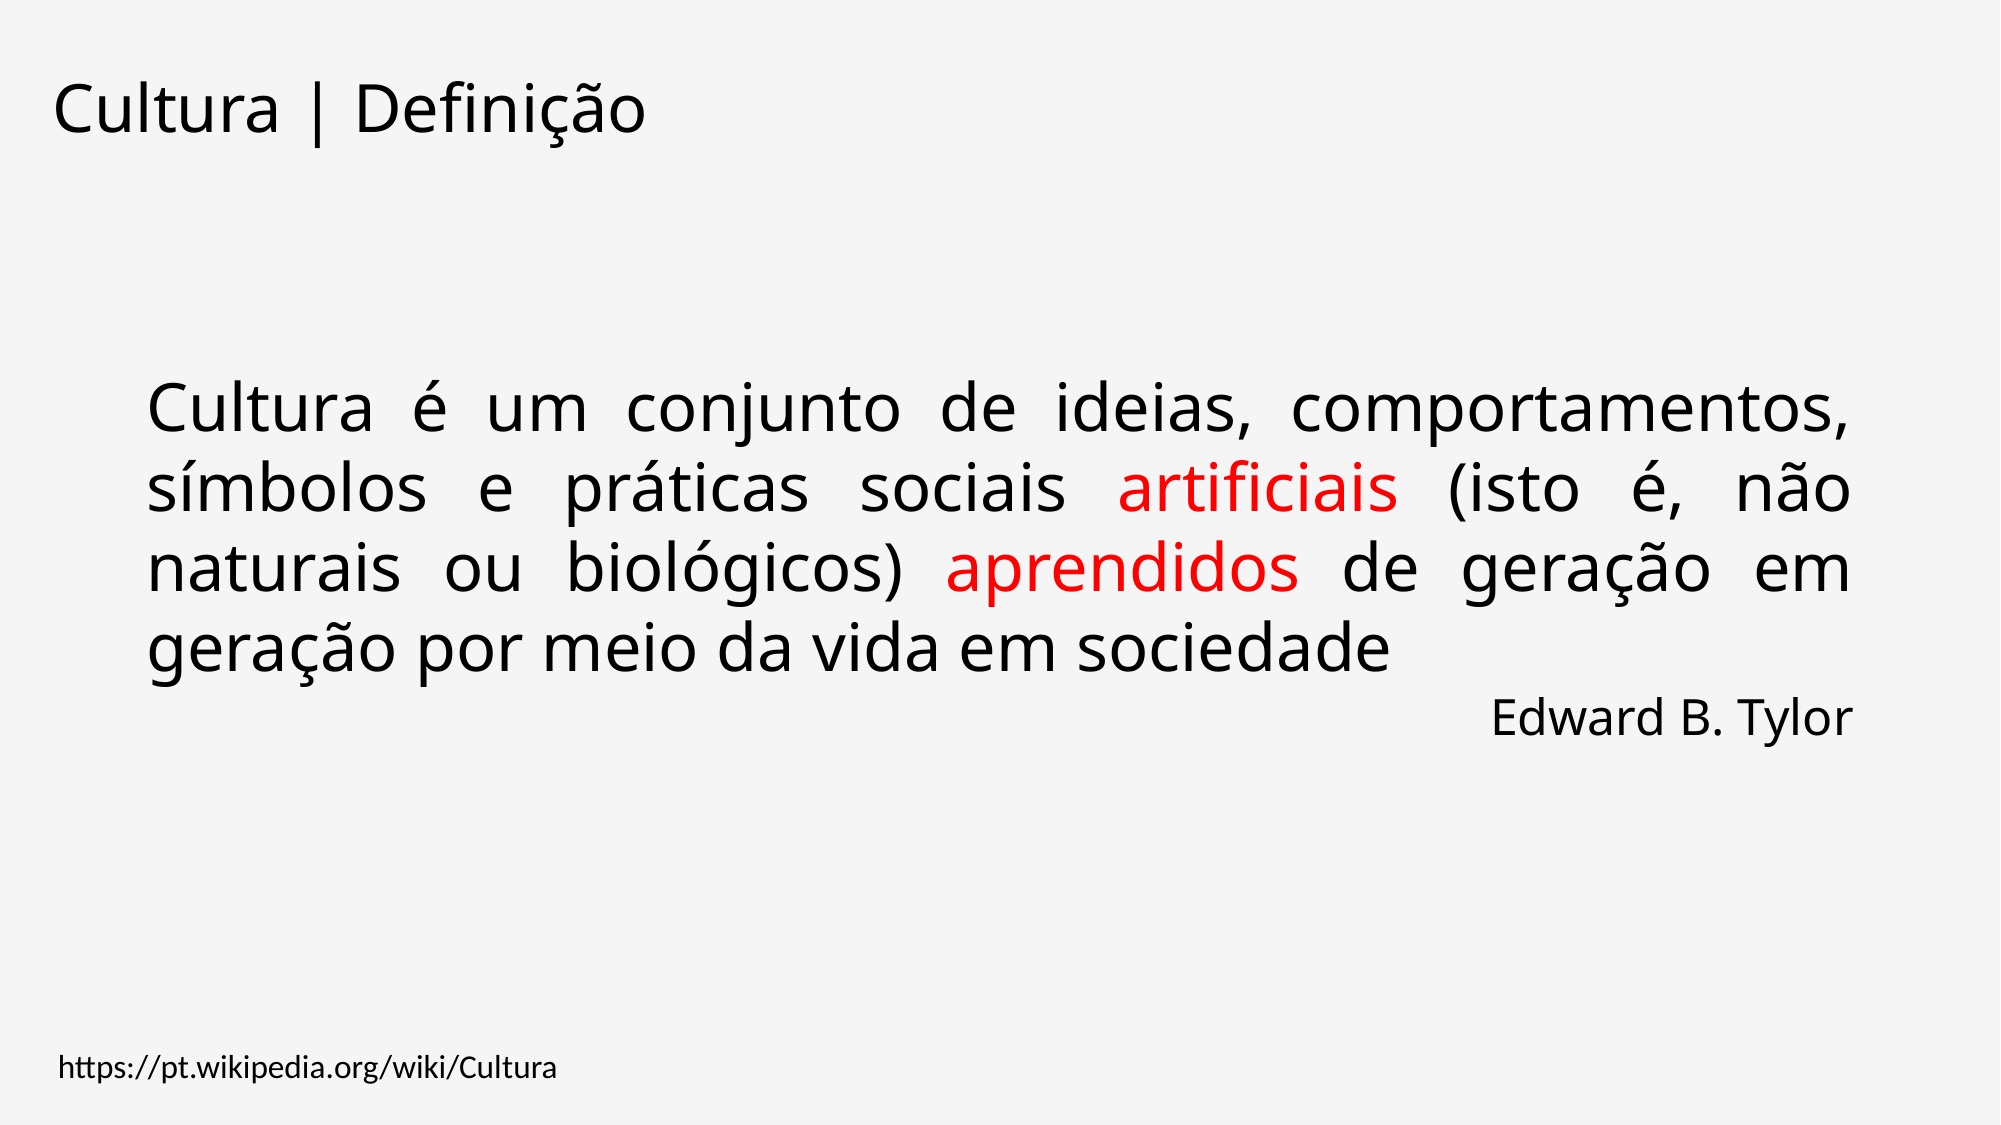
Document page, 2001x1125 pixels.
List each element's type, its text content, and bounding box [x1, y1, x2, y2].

text_box Cultura é um conjunto de ideias, comportamentos, símbolos e práticas sociais artificiais (isto é, não naturais ou biológicos) aprendidos de geração em geração por meio da vida em sociedade Edward B. Tylor [131, 357, 1869, 753]
title Cultura | Definição [37, 37, 1838, 175]
text_box https://pt.wikipedia.org/wiki/Cultura [43, 1037, 574, 1093]
